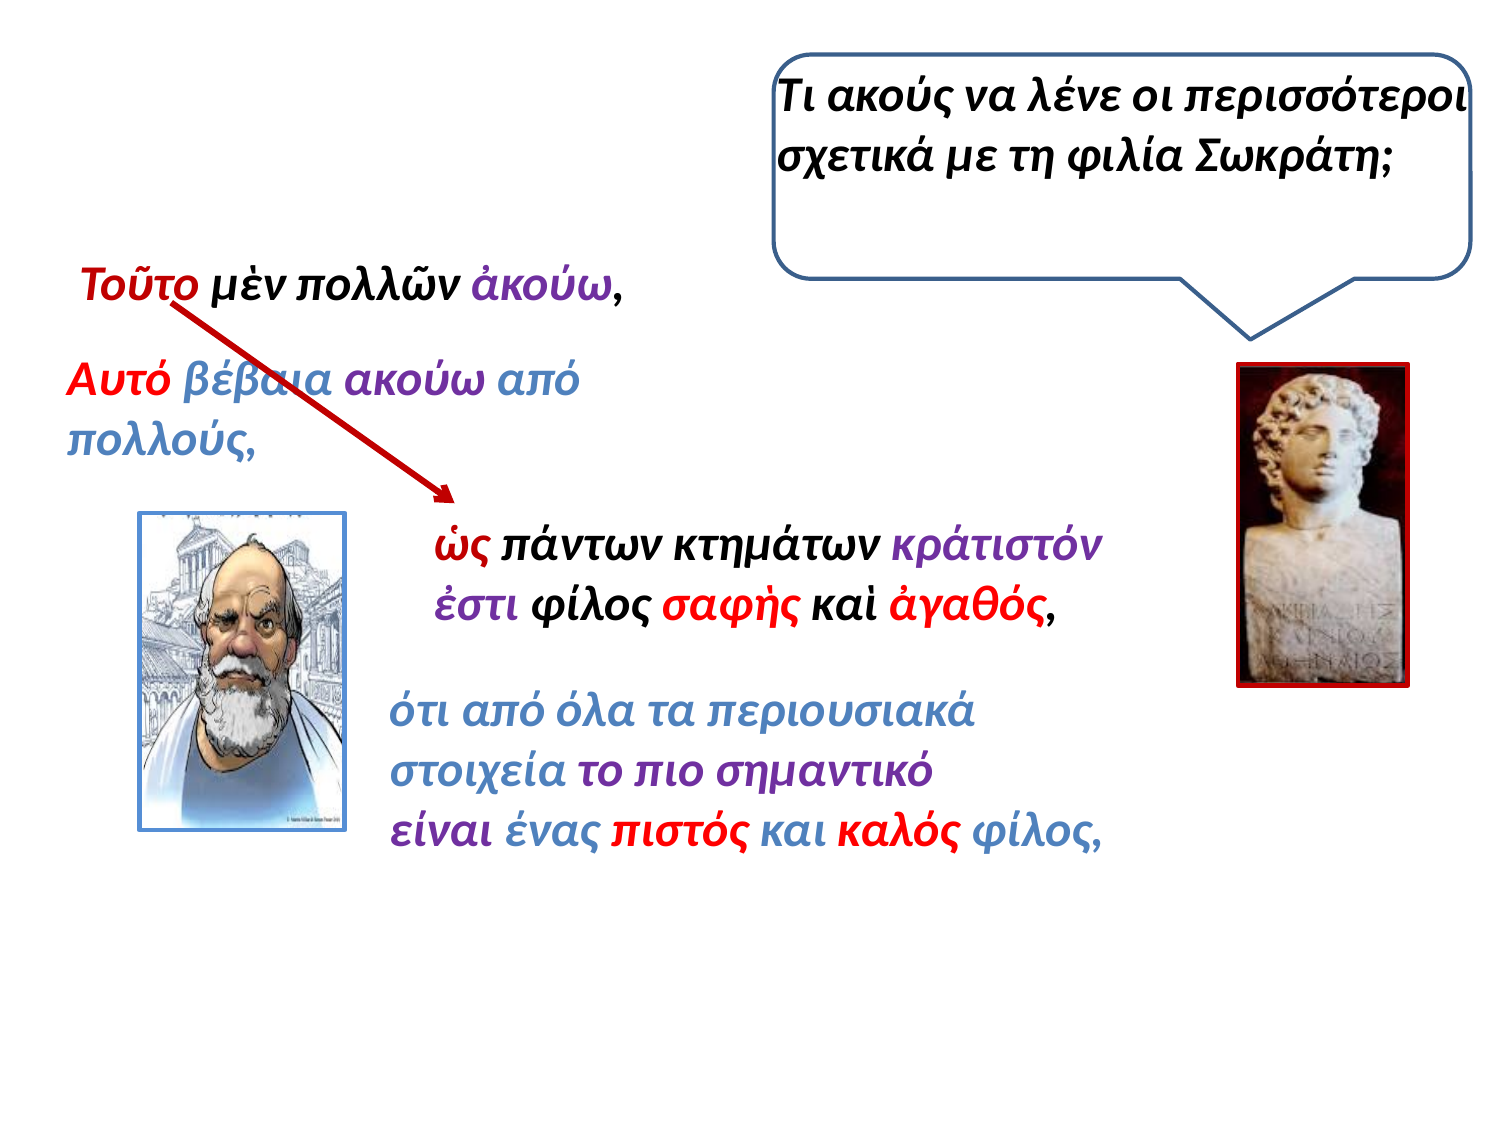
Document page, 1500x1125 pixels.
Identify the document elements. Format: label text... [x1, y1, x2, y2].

text_box ότι από όλα τα περιουσιακά στοιχεία το πιο σημαντικό είναι ένας πιστός και καλός φίλος, [374, 668, 1125, 864]
text_box Τι ακούς να λένε οι περισσότεροι σχετικά με τη φιλία Σωκράτη; [761, 54, 1500, 190]
text_box [170, 301, 455, 504]
text_box Τοῦτο μὲν πολλῶν ἀκούω, [64, 243, 656, 319]
text_box ὡς πάντων κτημάτων κράτιστόν ἐστι φίλος σαφὴς καὶ ἀγαθός, [419, 503, 1125, 668]
text_box Αυτό βέβαια ακούω από πολλούς, [224, 338, 774, 503]
picture [1239, 365, 1406, 684]
text_box ΒΒΒΒ [771, 190, 1473, 342]
text_box Αυτό βέβαια ακούω από πολλούς, [53, 338, 447, 713]
picture [141, 514, 343, 828]
